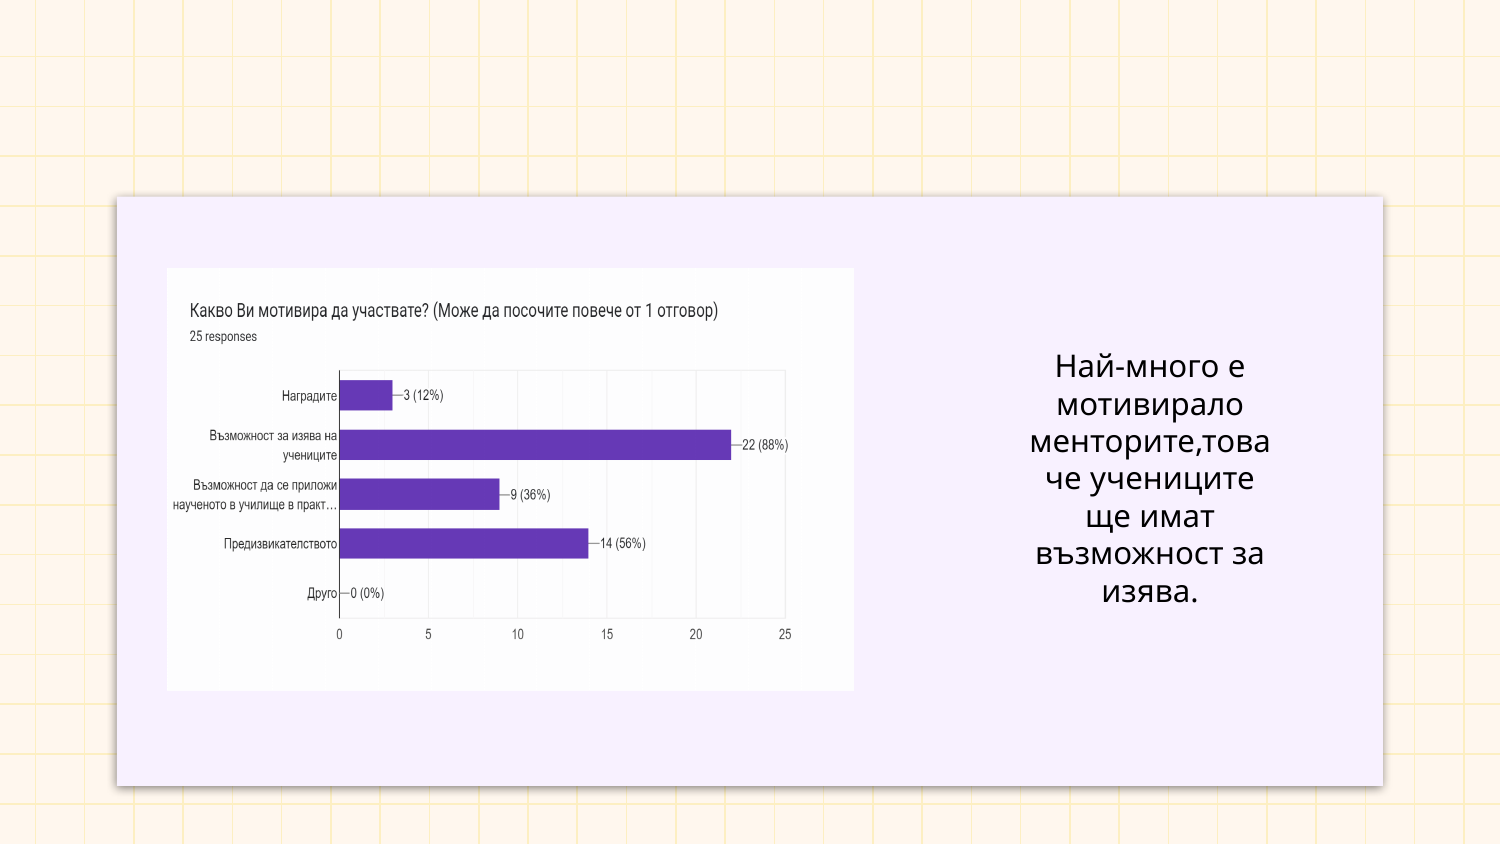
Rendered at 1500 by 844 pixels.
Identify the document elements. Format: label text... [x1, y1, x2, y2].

text_box Най-много е мотивирало менторите,това че учениците ще имат възможност за изява. [1011, 331, 1289, 624]
picture [167, 268, 854, 691]
